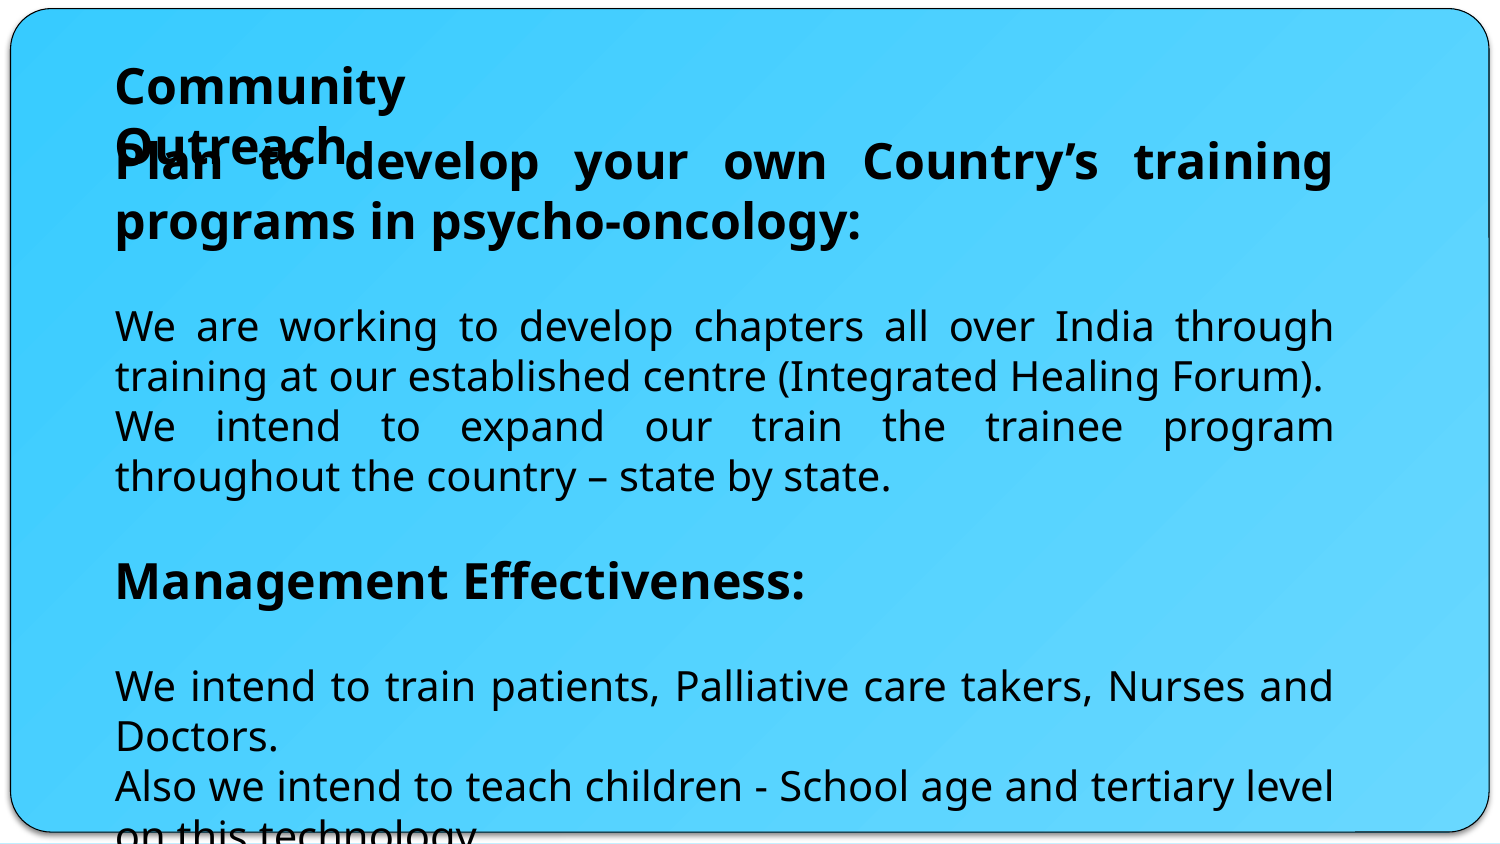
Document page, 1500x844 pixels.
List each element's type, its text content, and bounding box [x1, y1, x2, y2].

text_box Plan to develop your own Country’s training programs in psycho-oncology: We are working to develop chapters all over India through training at our established centre (Integrated Healing Forum). We intend to expand our train the trainee program throughout the country – state by state. Management Effectiveness: We intend to train patients, Palliative care takers, Nurses and Doctors. Also we intend to teach children - School age and tertiary level on this technology For self empowerment tools so that they can help themselves and others [99, 121, 1350, 844]
text_box Community Outreach [99, 46, 625, 182]
